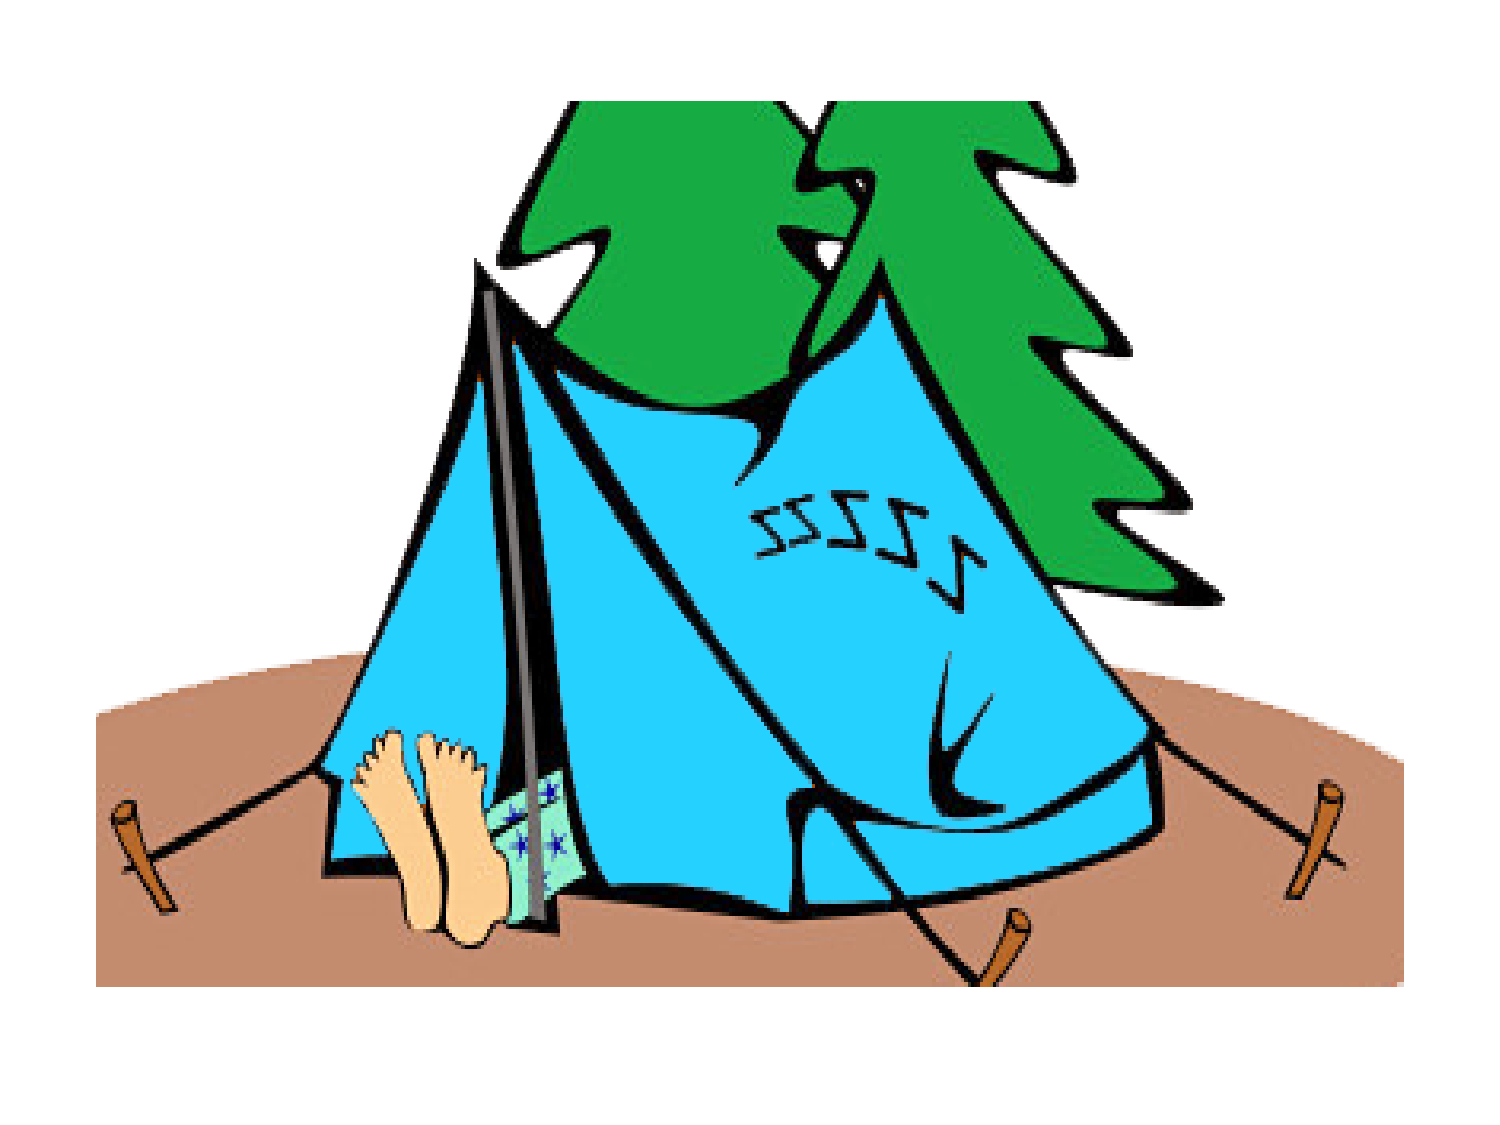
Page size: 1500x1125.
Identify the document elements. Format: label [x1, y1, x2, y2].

picture [96, 101, 1404, 987]
